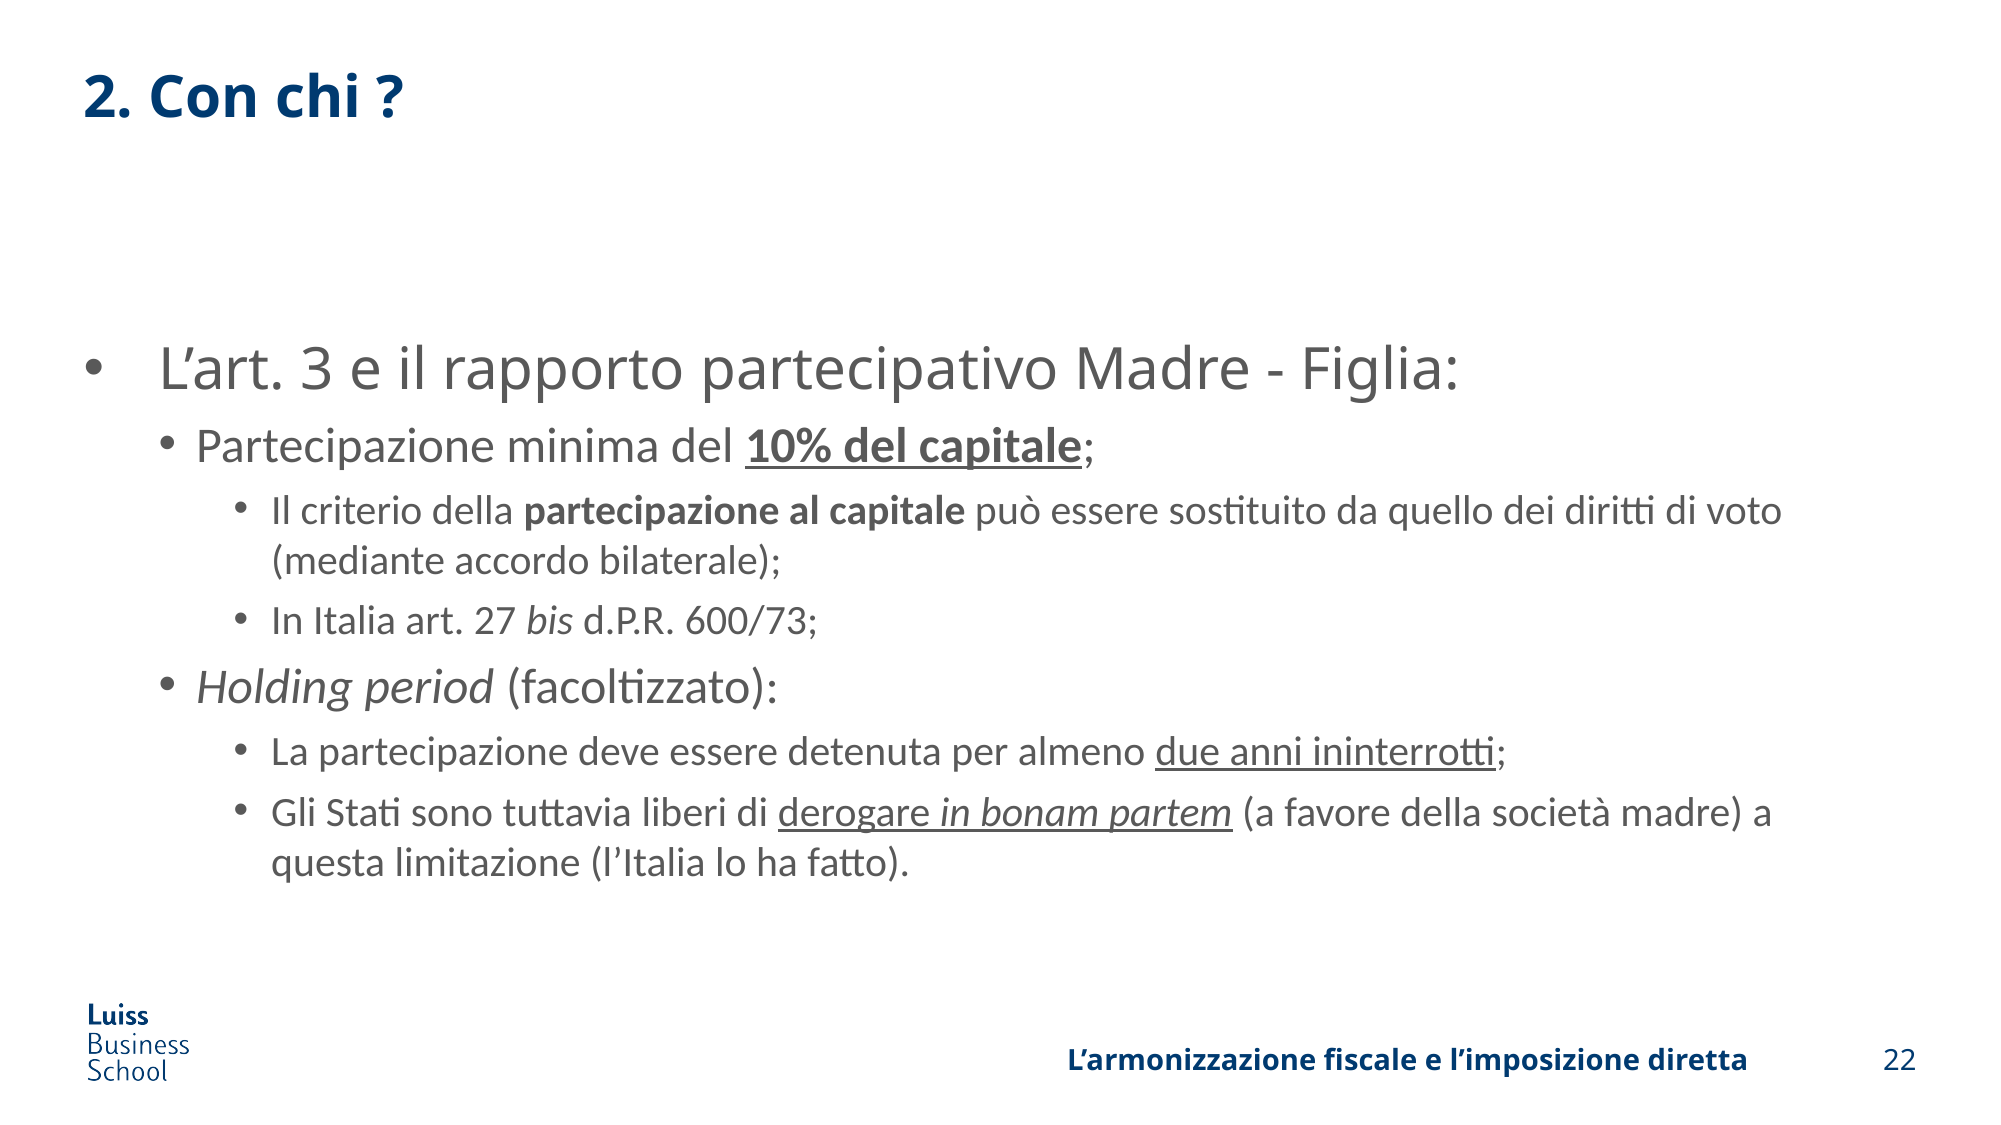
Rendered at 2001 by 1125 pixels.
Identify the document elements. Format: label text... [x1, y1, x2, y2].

footer L’armonizzazione fiscale e l’imposizione diretta [486, 1021, 1761, 1081]
slide_number 22 [1787, 1021, 1929, 1081]
picture [88, 1003, 189, 1081]
list L’art. 3 e il rapporto partecipativo Madre - Figlia: Partecipazione minima del 10% del capitale; Il criterio della partecipazione al capitale può essere sostituito da quello dei diritti di voto (mediante accordo bilaterale); In Italia art. 27 bis d.P.R. 600/73; Holding period (facoltizzato): La partecipazione deve essere detenuta per almeno due anni ininterrotti; Gli Stati sono tuttavia liberi di derogare in bonam partem (a favore della società madre) a questa limitazione (l’Italia lo ha fatto). [68, 252, 1910, 964]
title 2. Con chi ? [68, 59, 1910, 223]
